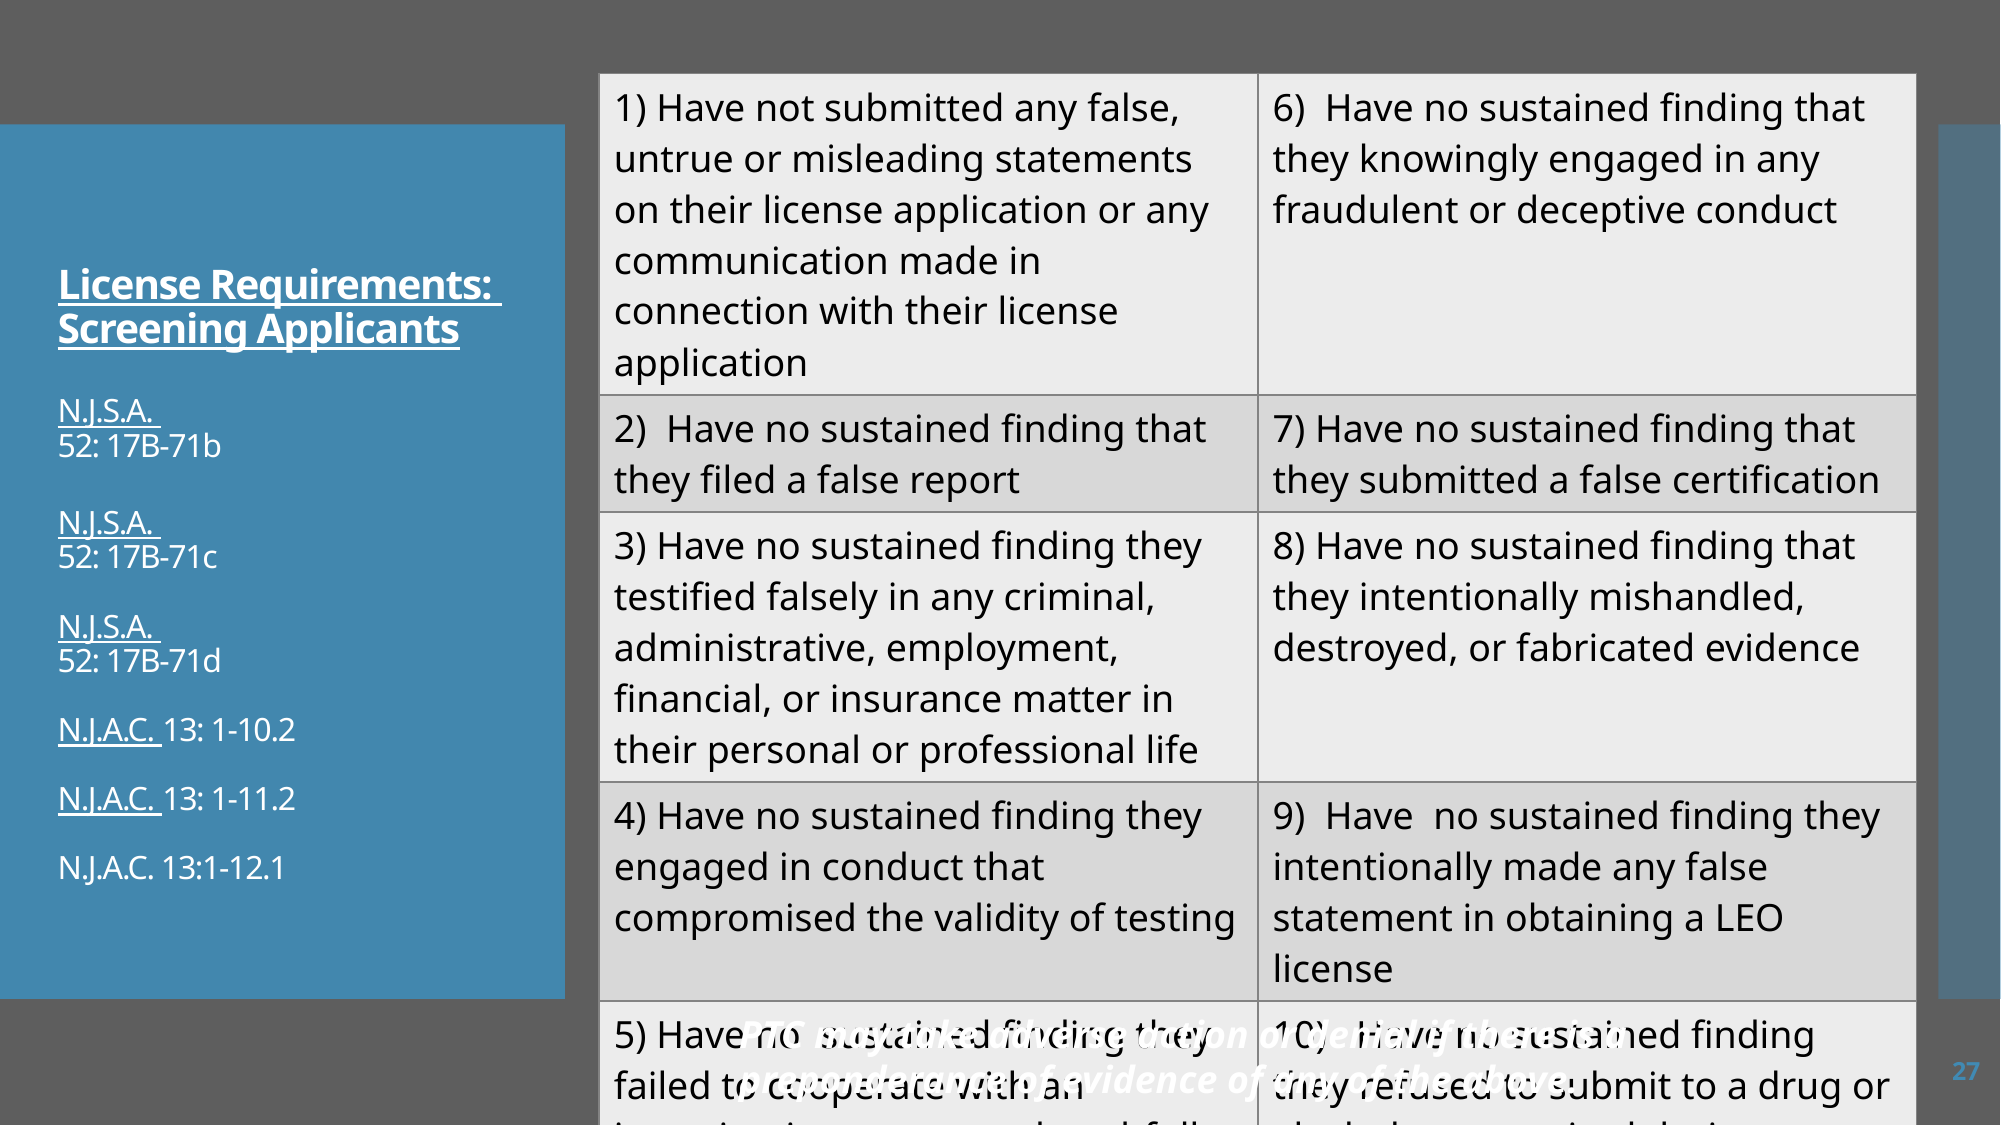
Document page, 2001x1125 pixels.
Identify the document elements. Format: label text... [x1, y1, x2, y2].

table_cell 8) Have no sustained finding that they intentionally mishandled, destroyed, or fabricated evidence [1259, 513, 1916, 781]
text_box PTC may take adverse action or denial if there is a preponderance of evidence of any of the above. [724, 1003, 1870, 1109]
table_cell 5) Have no sustained finding they failed to cooperate with an investigation or respond truthfully to questions related to an investigation or legal proceeding [600, 1002, 1257, 1125]
table_cell 2) Have no sustained finding that they filed a false report [600, 396, 1257, 511]
table_cell 4) Have no sustained finding they engaged in conduct that compromised the validity of testing [600, 783, 1257, 1000]
slide_number 27 [1917, 1042, 1996, 1103]
title License Requirements: Screening Applicants N.J.S.A. 52: 17B-71b N.J.S.A. 52: 17B-71c N.J.S.A. 52: 17B-71d N.J.A.C. 13: 1-10.2 N.J.A.C. 13: 1-11.2 N.J.A.C. 13:1-12.1 [42, 141, 559, 897]
table_header 6) Have no sustained finding that they knowingly engaged in any fraudulent or deceptive conduct [1259, 74, 1916, 394]
table_cell 3) Have no sustained finding they testified falsely in any criminal, administrative, employment, financial, or insurance matter in their personal or professional life [600, 513, 1257, 781]
table_header 1) Have not submitted any false, untrue or misleading statements on their license application or any communication made in connection with their license application [600, 74, 1257, 394]
table_cell 10) Have no sustained finding they refused to submit to a drug or alcohol test required during or after a motor vehicle stop [1259, 1002, 1916, 1125]
table_cell 7) Have no sustained finding that they submitted a false certification [1259, 396, 1916, 511]
table_cell 9) Have no sustained finding they intentionally made any false statement in obtaining a LEO license [1259, 783, 1916, 1000]
